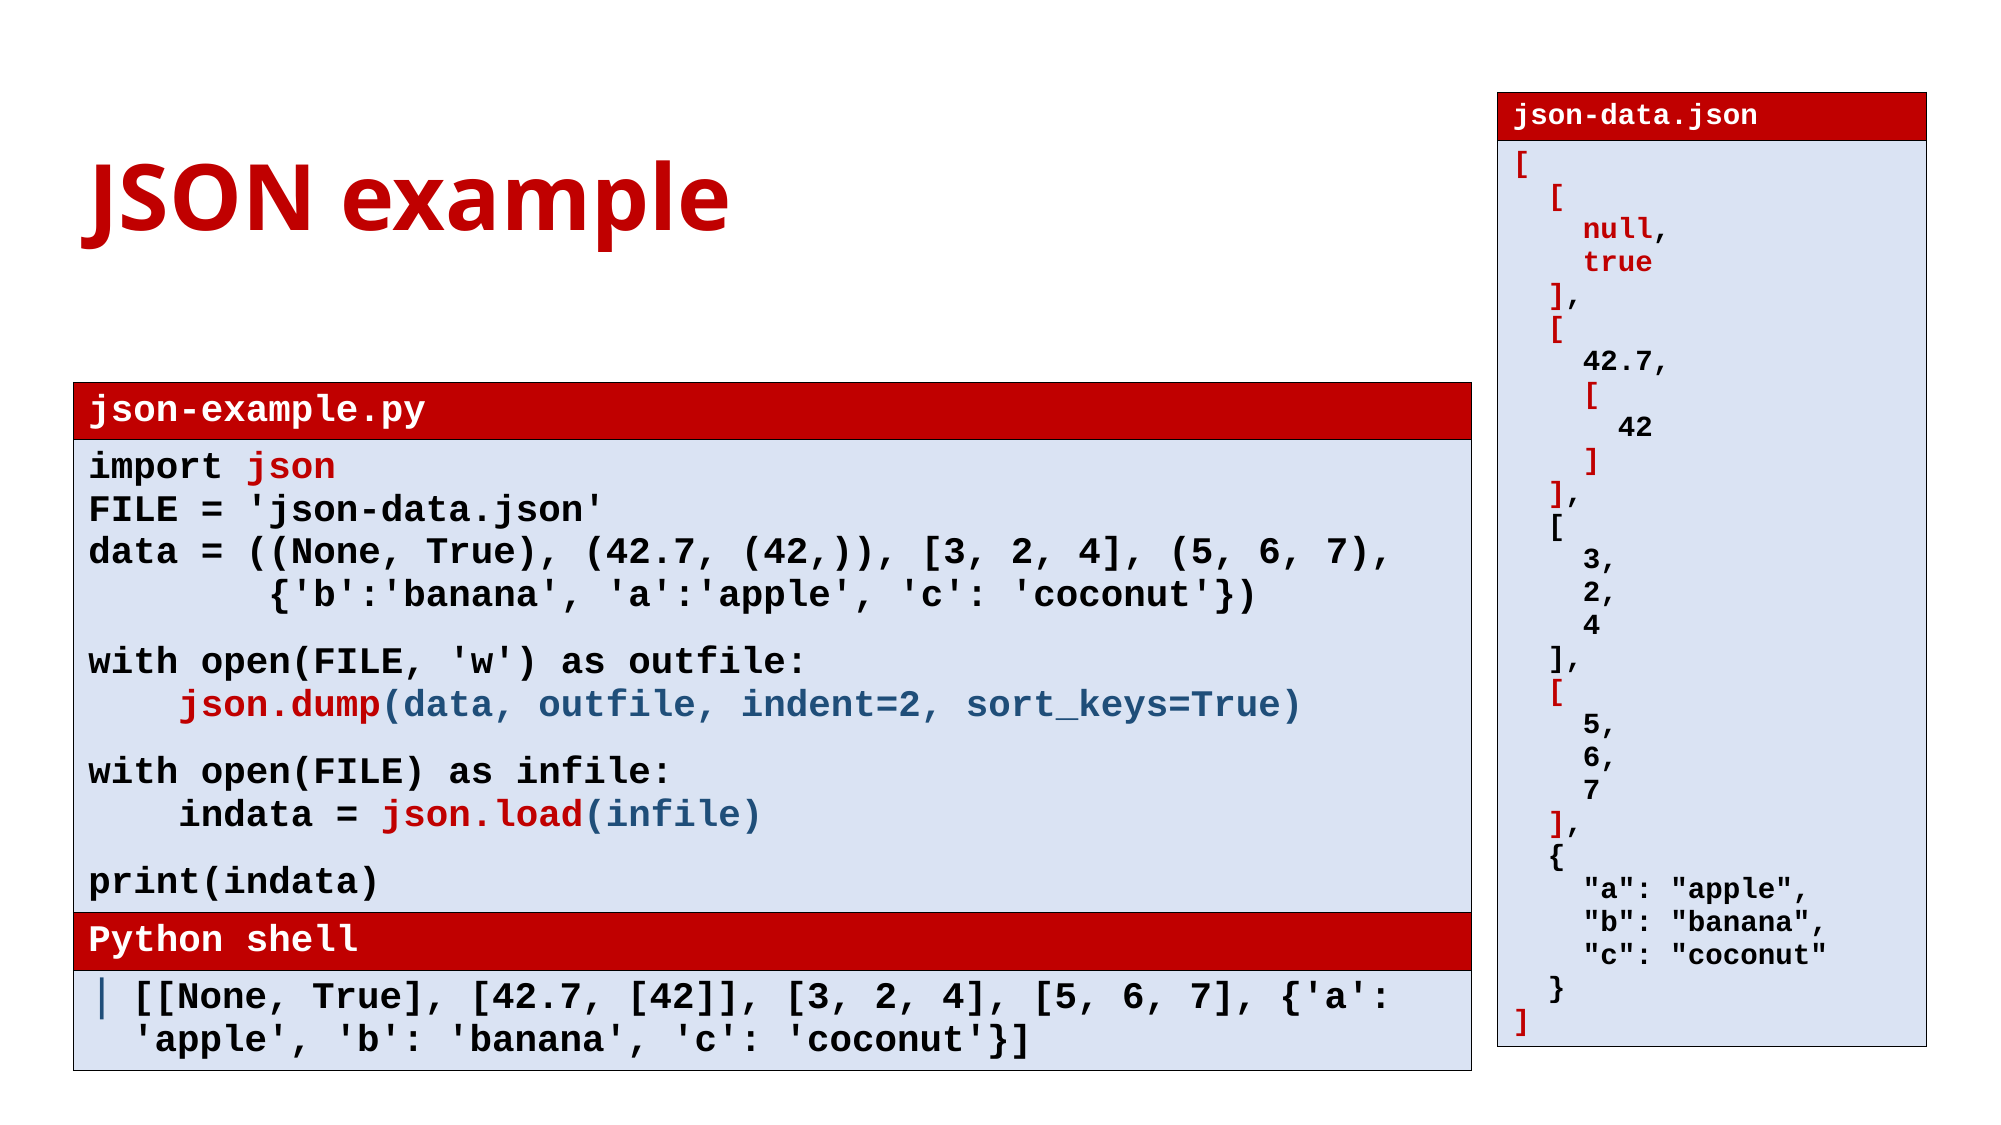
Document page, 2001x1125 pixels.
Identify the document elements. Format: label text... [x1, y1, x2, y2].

table_header json-example.py [74, 383, 1471, 439]
table_cell [ [ null, true ], [ 42.7, [ 42 ] ], [ 3, 2, 4 ], [ 5, 6, 7 ], { "a": "apple", "b": "banana", "c": "coconut" } ] [1498, 141, 1926, 1046]
table_cell [[None, True], [42.7, [42]], [3, 2, 4], [5, 6, 7], {'a': 'apple', 'b': 'banana', 'c': 'coconut'}] [74, 971, 1471, 1070]
table_cell import json FILE = 'json-data.json' data = ((None, True), (42.7, (42,)), [3, 2, 4], (5, 6, 7), {'b':'banana', 'a':'apple', 'c': 'coconut'}) with open(FILE, 'w') as outfile: json.dump(data, outfile, indent=2, sort_keys=True) with open(FILE) as infile: indata = json.load(infile) print(indata) [74, 440, 1471, 912]
title JSON example [73, 92, 1497, 310]
table_cell Python shell [74, 913, 1471, 970]
table_header json-data.json [1498, 93, 1926, 140]
